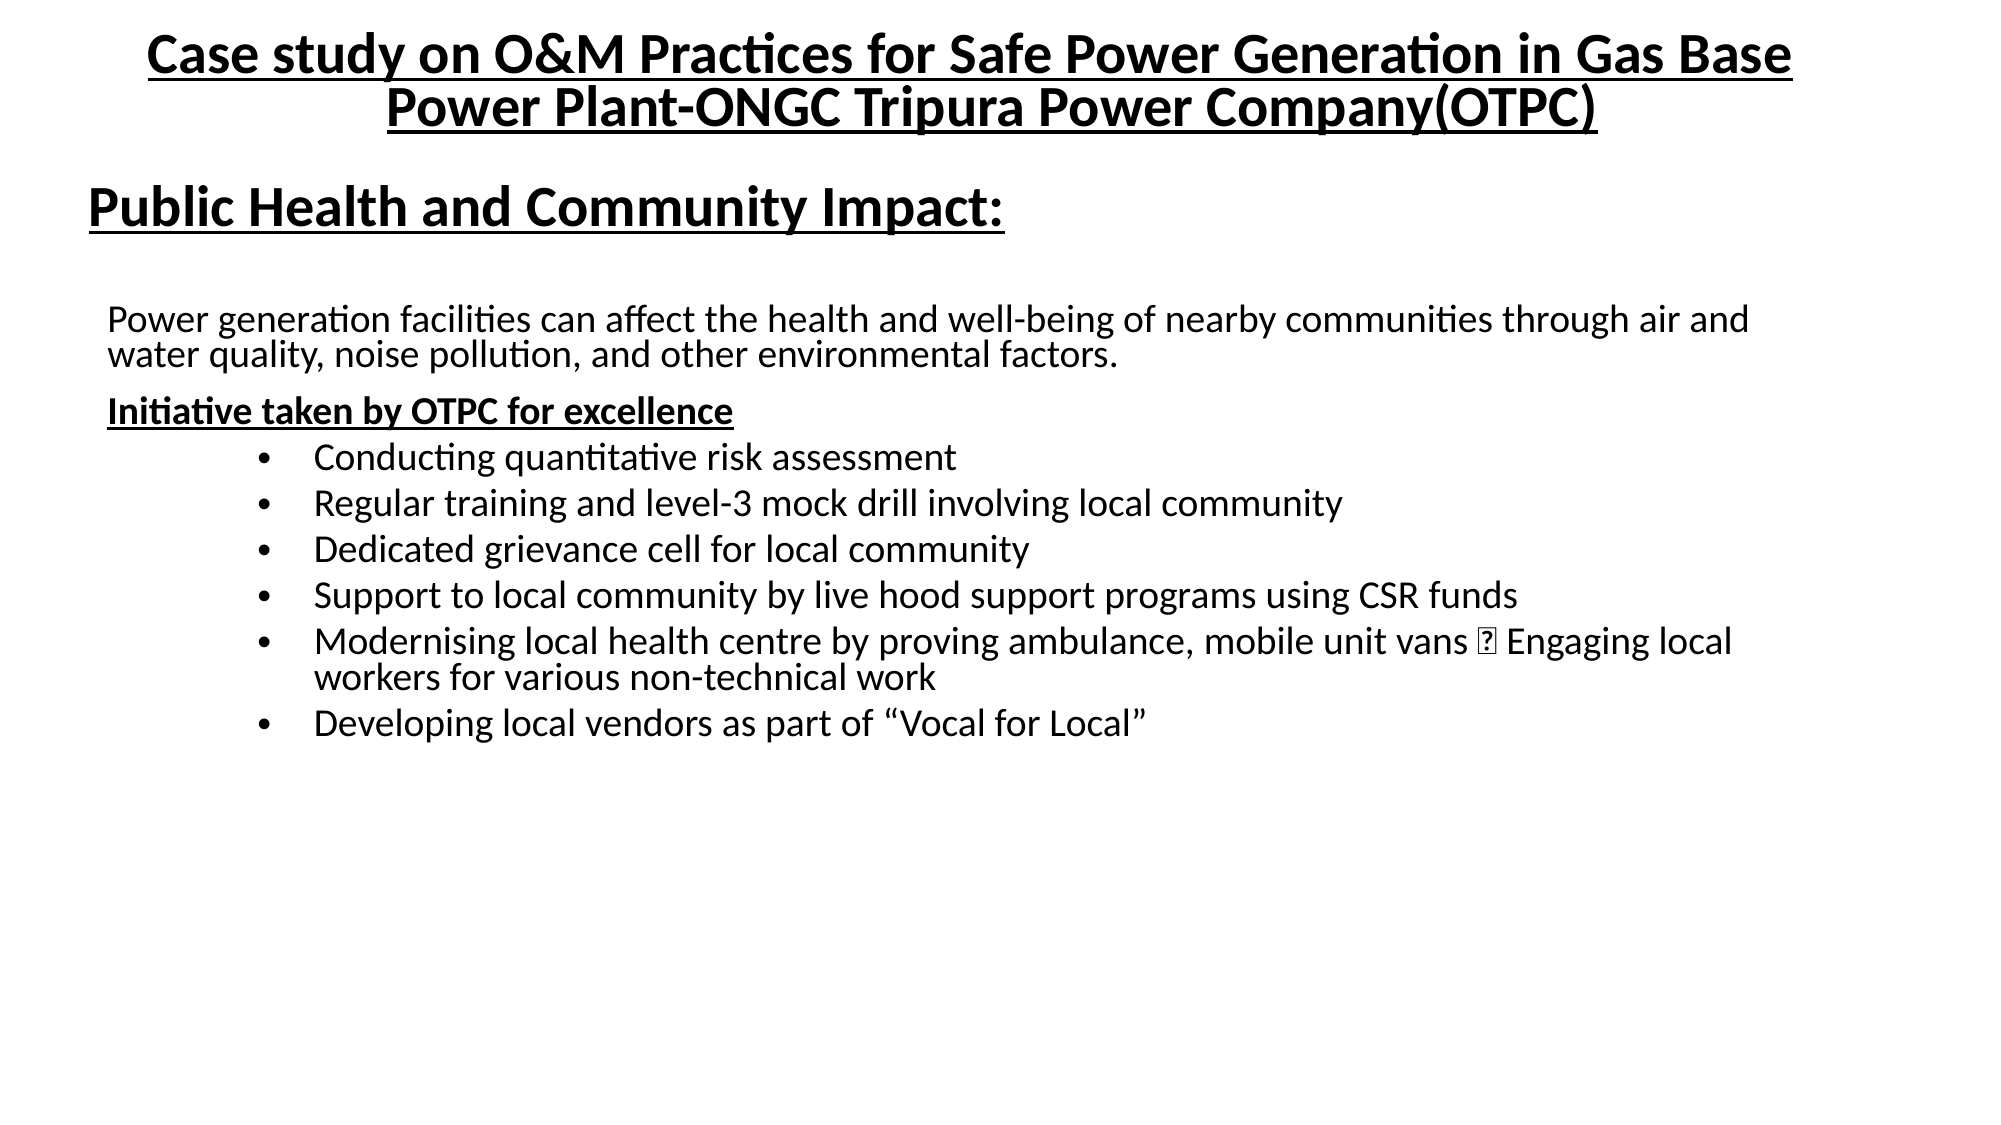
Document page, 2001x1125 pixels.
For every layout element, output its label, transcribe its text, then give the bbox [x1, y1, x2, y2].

list Power generation facilities can affect the health and well-being of nearby communities through air and water quality, noise pollution, and other environmental factors. Initiative taken by OTPC for excellence Conducting quantitative risk assessment Regular training and level-3 mock drill involving local community Dedicated grievance cell for local community Support to local community by live hood support programs using CSR funds Modernising local health centre by proving ambulance, mobile unit vans  Engaging local workers for various non-technical work Developing local vendors as part of “Vocal for Local” [73, 296, 1823, 1016]
list Public Health and Community Impact: [73, 177, 1823, 274]
list Case study on O&M Practices for Safe Power Generation in Gas Base Power Plant-ONGC Tripura Power Company(OTPC) [73, 24, 1823, 155]
